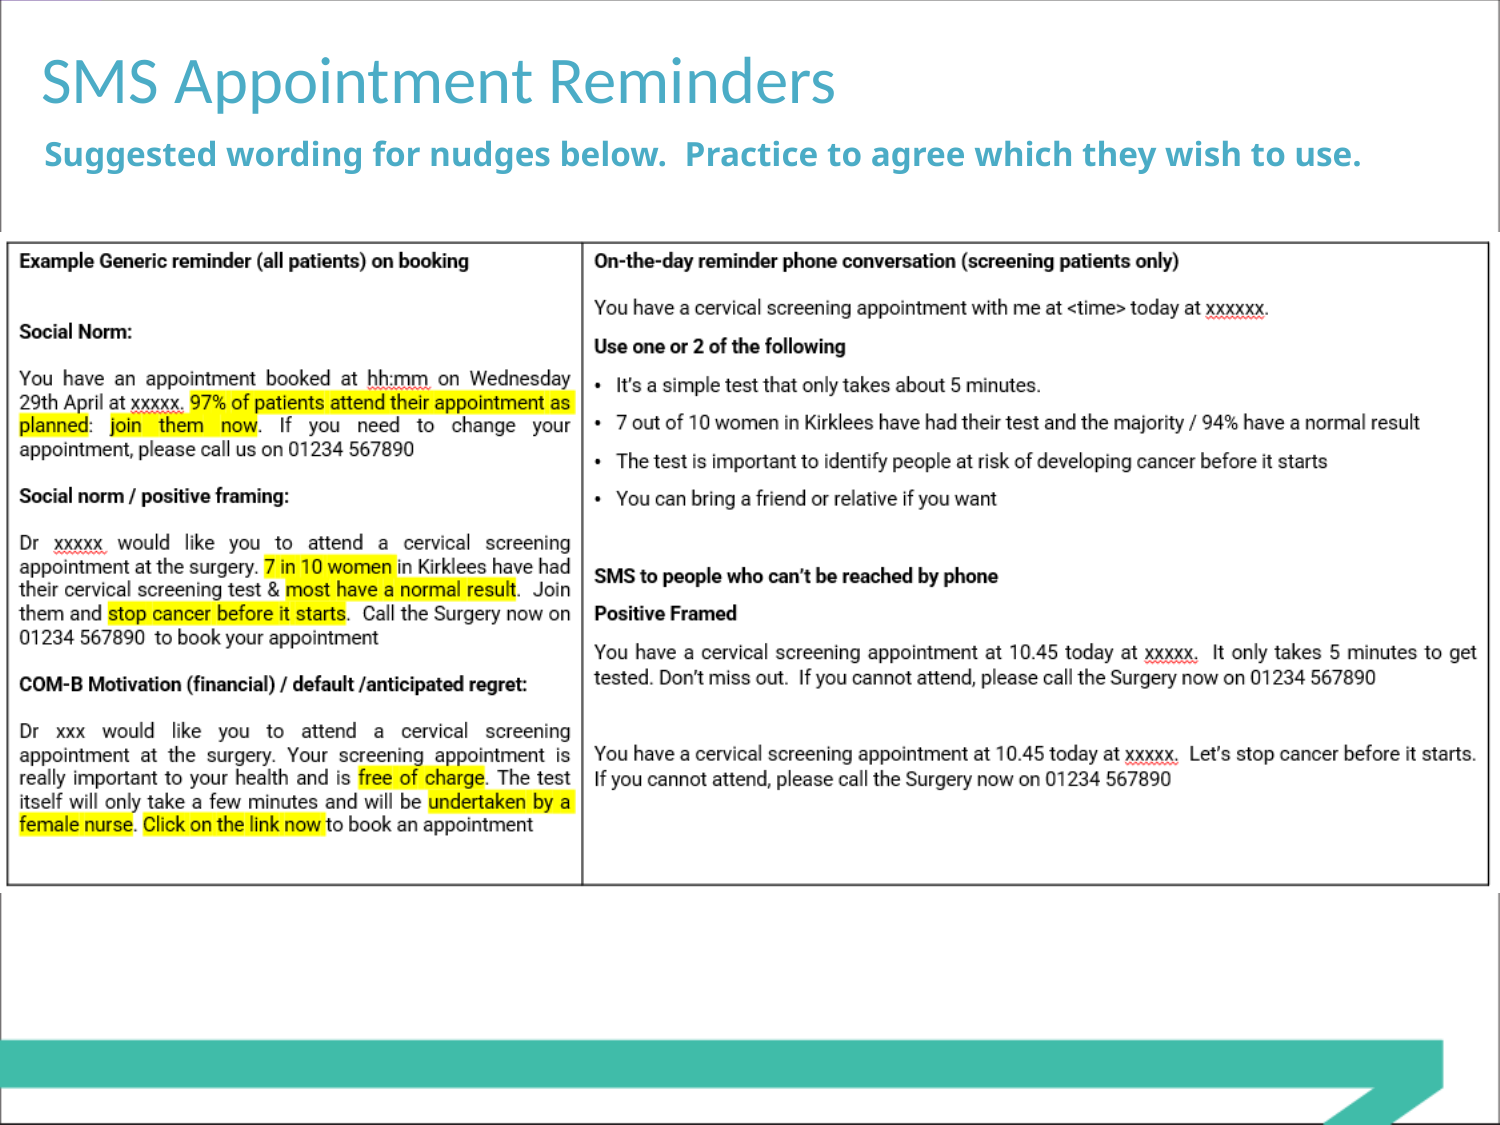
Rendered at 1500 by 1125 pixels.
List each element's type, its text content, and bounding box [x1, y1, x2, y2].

text_box SMS Appointment Reminders [41, 42, 1500, 112]
text_box Suggested wording for nudges below. Practice to agree which they wish to use. [29, 125, 1500, 211]
picture [0, 0, 1500, 1125]
